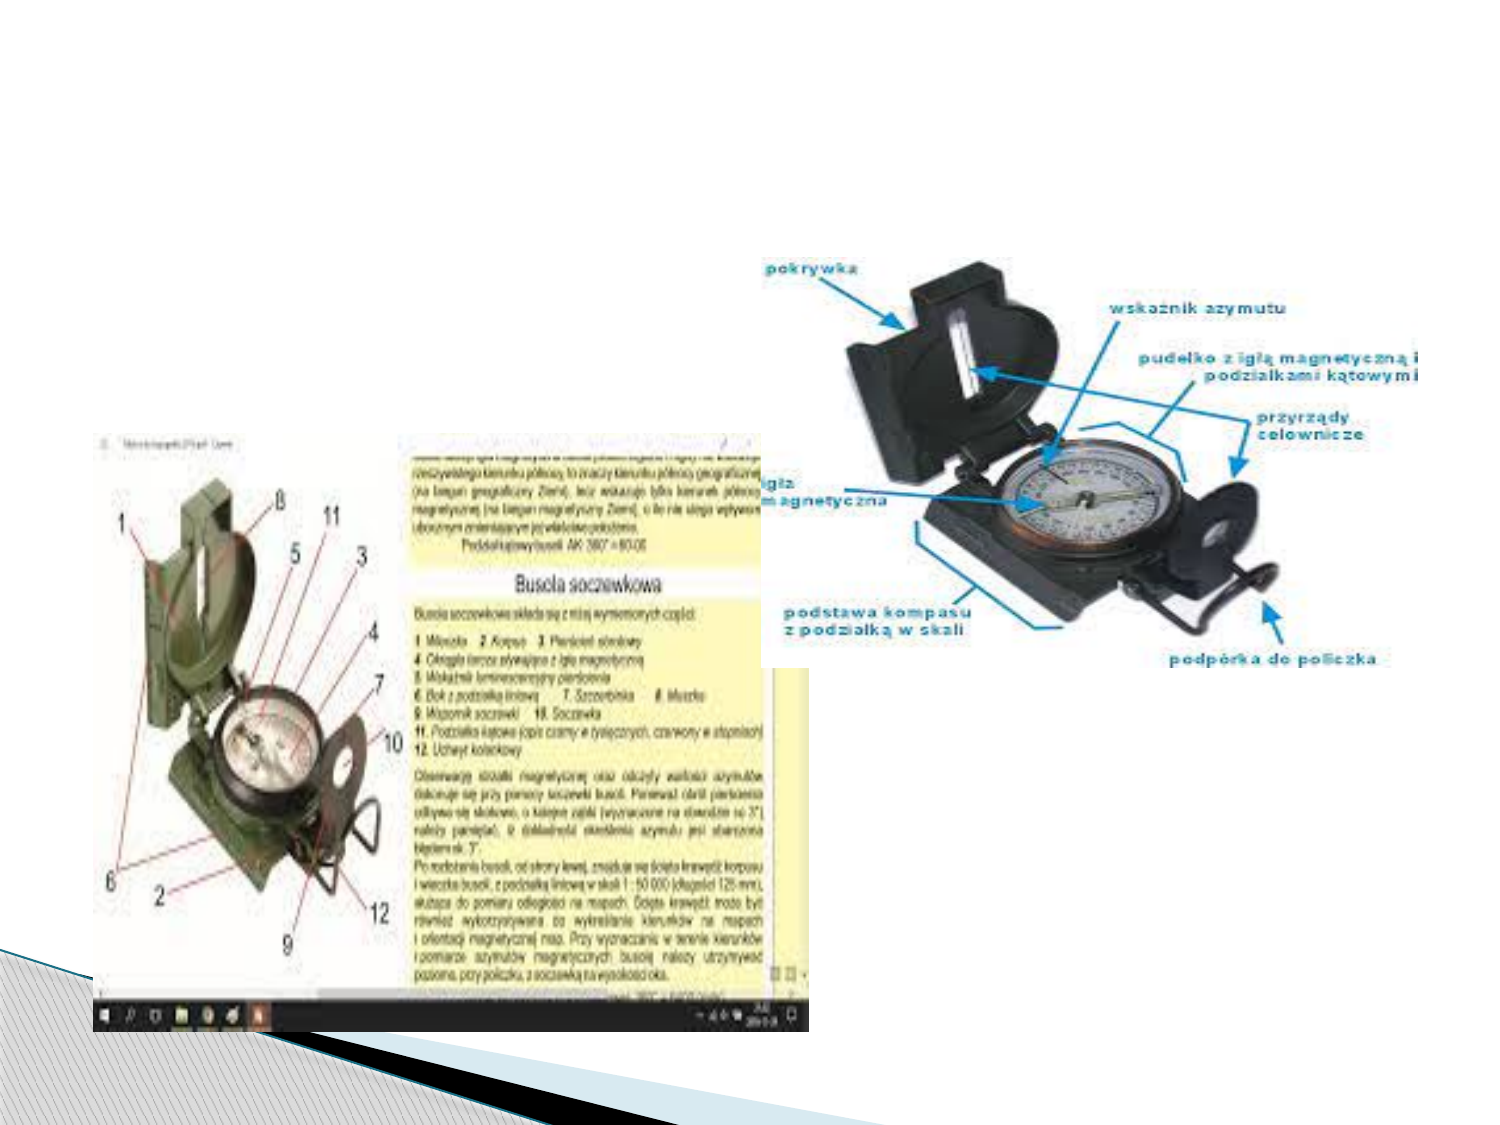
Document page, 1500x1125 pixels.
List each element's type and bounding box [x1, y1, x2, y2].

list [93, 433, 809, 1032]
picture [761, 257, 1419, 669]
